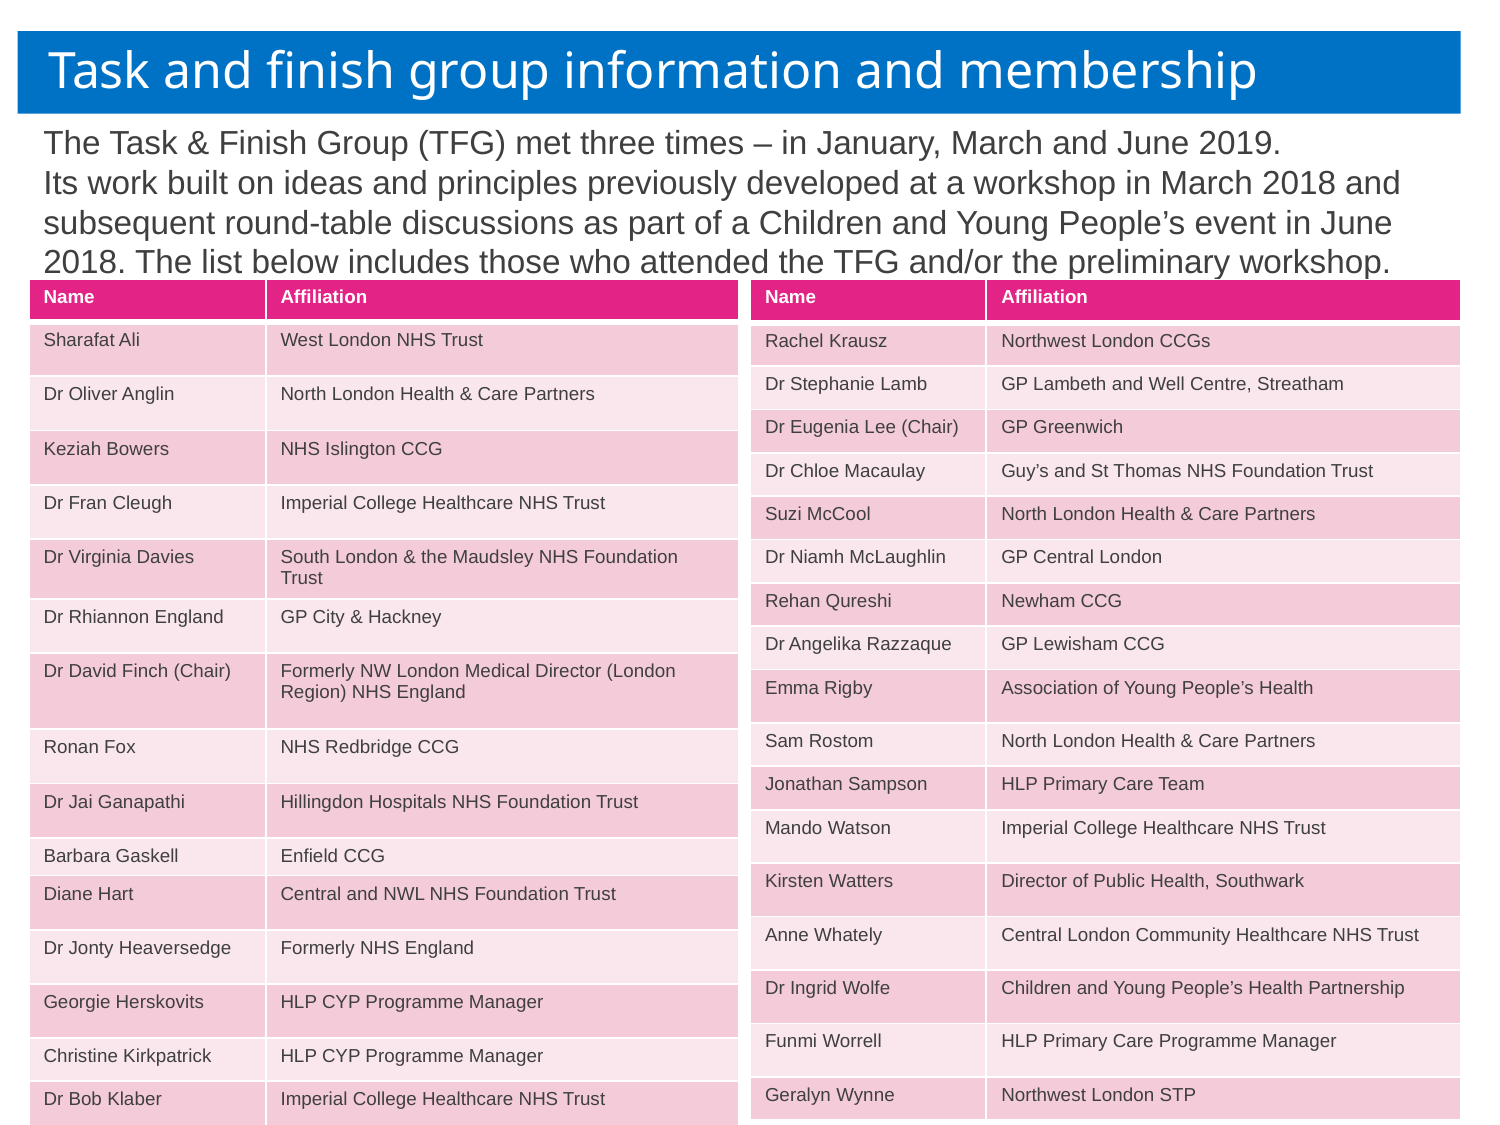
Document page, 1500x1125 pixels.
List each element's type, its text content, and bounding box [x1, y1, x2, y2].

table_cell GP Greenwich [987, 410, 1460, 452]
table_cell Emma Rigby [751, 670, 985, 722]
table_cell Dr Niamh McLaughlin [751, 540, 985, 582]
table_cell GP City & Hackney [267, 600, 738, 652]
table_cell Georgie Herskovits [30, 985, 265, 1037]
title Task and finish group information and membership [17, 31, 1461, 114]
text_box The Task & Finish Group (TFG) met three times – in January, March and June 2019. Its work built on ideas and principles previously developed at a workshop in March 2018 and subsequent round-table discussions as part of a Children and Young People’s event in June 2018. The list below includes those who attended the TFG and/or the preliminary workshop. [28, 113, 1472, 288]
table_cell Dr Fran Cleugh [30, 486, 265, 538]
table_cell Newham CCG [987, 584, 1460, 625]
table_cell Sharafat Ali [30, 325, 265, 375]
table_cell HLP CYP Programme Manager [267, 1039, 738, 1080]
table_cell Imperial College Healthcare NHS Trust [267, 486, 738, 538]
table_cell Dr Chloe Macaulay [751, 454, 985, 495]
table_cell Anne Whately [751, 917, 985, 969]
table_cell Formerly NW London Medical Director (London Region) NHS England [267, 654, 738, 728]
table_cell Northwest London CCGs [987, 326, 1460, 365]
table_cell Rachel Krausz [751, 326, 985, 365]
table_cell Geralyn Wynne [751, 1078, 985, 1119]
table_cell North London Health & Care Partners [267, 377, 738, 430]
table_cell Dr Virginia Davies [30, 540, 265, 598]
table_header Affiliation [987, 280, 1460, 320]
table_cell GP Lewisham CCG [987, 627, 1460, 669]
table_cell Central and NWL NHS Foundation Trust [267, 876, 738, 929]
table_cell Kirsten Watters [751, 864, 985, 916]
table_cell Ronan Fox [30, 730, 265, 783]
table_cell Diane Hart [30, 876, 265, 929]
table_cell Barbara Gaskell [30, 839, 265, 875]
table_cell Enfield CCG [267, 839, 738, 875]
table_cell GP Central London [987, 540, 1460, 582]
table_cell Imperial College Healthcare NHS Trust [267, 1082, 738, 1125]
table_cell Jonathan Sampson [751, 767, 985, 809]
table_cell Mando Watson [751, 811, 985, 862]
table_cell Formerly NHS England [267, 931, 738, 983]
table_cell Dr Eugenia Lee (Chair) [751, 410, 985, 452]
table_cell Children and Young People’s Health Partnership [987, 971, 1460, 1023]
table_cell Hillingdon Hospitals NHS Foundation Trust [267, 784, 738, 837]
table_header Affiliation [267, 280, 738, 319]
table_cell Dr Jai Ganapathi [30, 784, 265, 837]
table_cell Dr Bob Klaber [30, 1082, 265, 1125]
table_cell North London Health & Care Partners [987, 724, 1460, 765]
table_cell Central London Community Healthcare NHS Trust [987, 917, 1460, 969]
table_cell Dr David Finch (Chair) [30, 654, 265, 728]
table_cell Dr Ingrid Wolfe [751, 971, 985, 1023]
table_cell Dr Jonty Heaversedge [30, 931, 265, 983]
table_cell Dr Angelika Razzaque [751, 627, 985, 669]
table_cell Christine Kirkpatrick [30, 1039, 265, 1080]
table_cell Dr Oliver Anglin [30, 377, 265, 430]
table_cell Dr Stephanie Lamb [751, 367, 985, 409]
table_cell HLP Primary Care Programme Manager [987, 1024, 1460, 1076]
table_cell Association of Young People’s Health [987, 670, 1460, 722]
table_cell South London & the Maudsley NHS Foundation Trust [267, 540, 738, 598]
table_header Name [30, 280, 265, 319]
table_cell Suzi McCool [751, 497, 985, 539]
table_cell West London NHS Trust [267, 325, 738, 375]
table_cell Guy’s and St Thomas NHS Foundation Trust [987, 454, 1460, 495]
table_cell Northwest London STP [987, 1078, 1460, 1119]
table_cell Funmi Worrell [751, 1024, 985, 1076]
table_cell Director of Public Health, Southwark [987, 864, 1460, 916]
table_cell Rehan Qureshi [751, 584, 985, 625]
table_cell Sam Rostom [751, 724, 985, 765]
table_cell NHS Islington CCG [267, 431, 738, 484]
table_cell Keziah Bowers [30, 431, 265, 484]
table_cell NHS Redbridge CCG [267, 730, 738, 783]
table_cell HLP Primary Care Team [987, 767, 1460, 809]
table_cell GP Lambeth and Well Centre, Streatham [987, 367, 1460, 409]
table_cell Imperial College Healthcare NHS Trust [987, 811, 1460, 862]
table_cell Dr Rhiannon England [30, 600, 265, 652]
table_header Name [751, 280, 985, 320]
table_cell HLP CYP Programme Manager [267, 985, 738, 1037]
table_cell North London Health & Care Partners [987, 497, 1460, 539]
